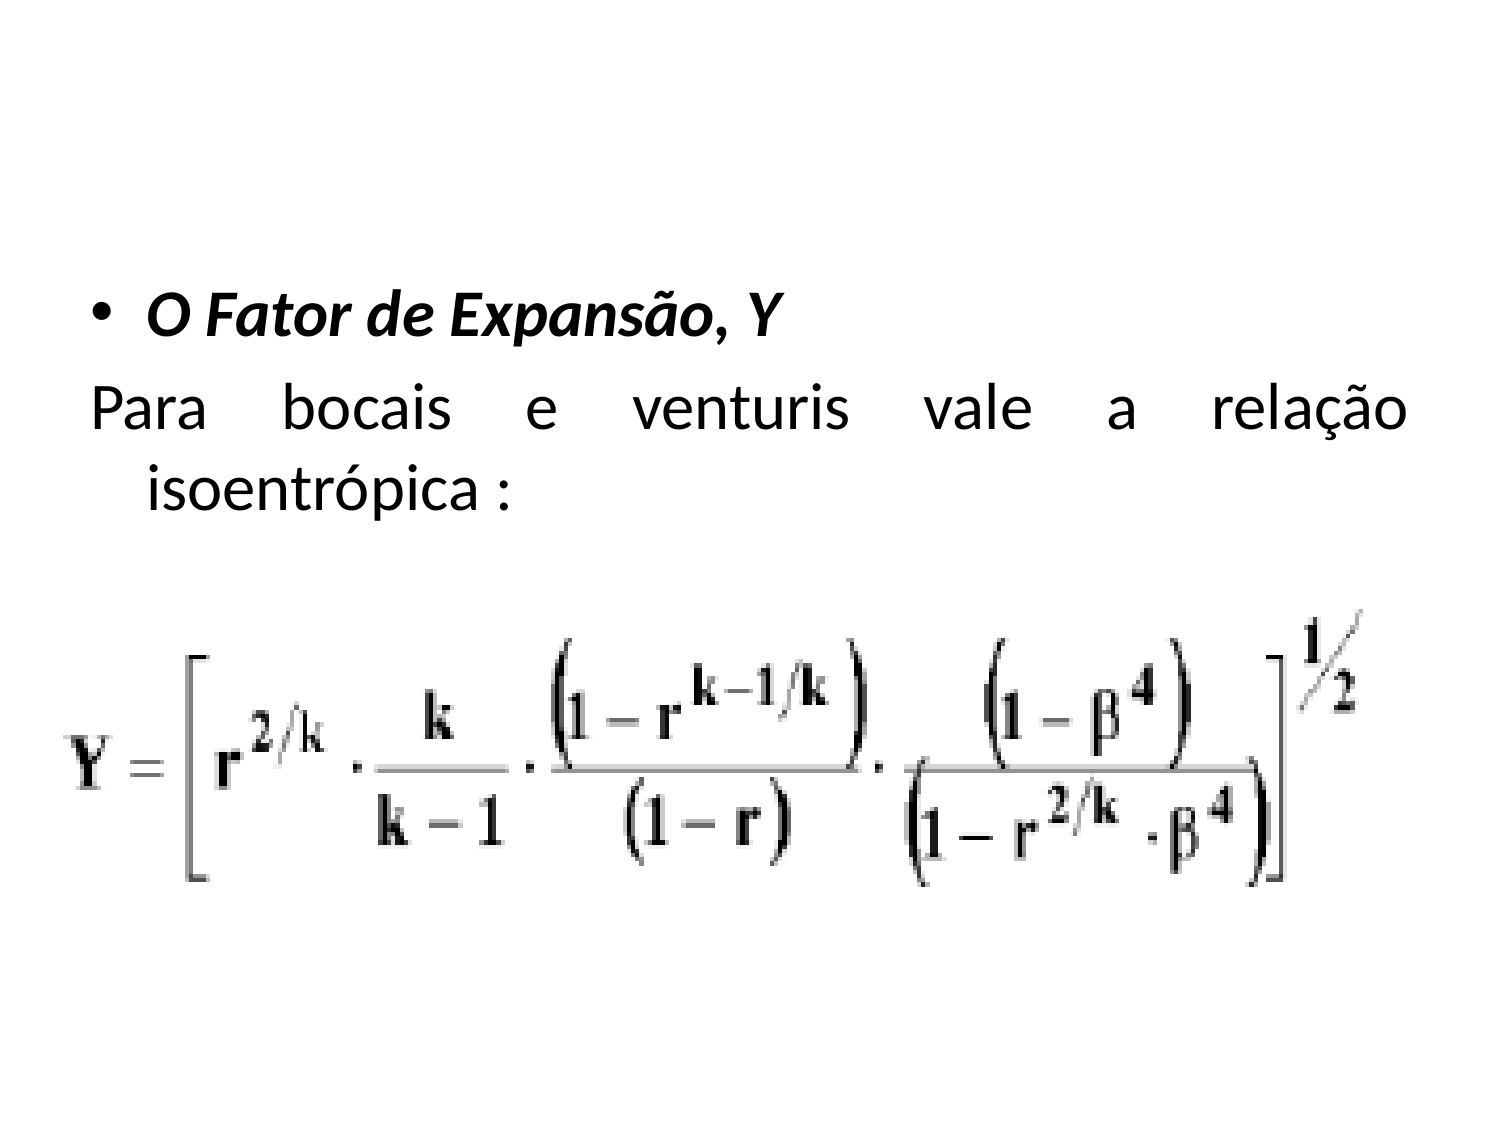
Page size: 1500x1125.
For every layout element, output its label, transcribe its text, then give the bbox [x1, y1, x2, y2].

picture [55, 609, 1372, 904]
list O Fator de Expansão, Y Para bocais e venturis vale a relação isoentrópica : [75, 262, 1425, 1005]
